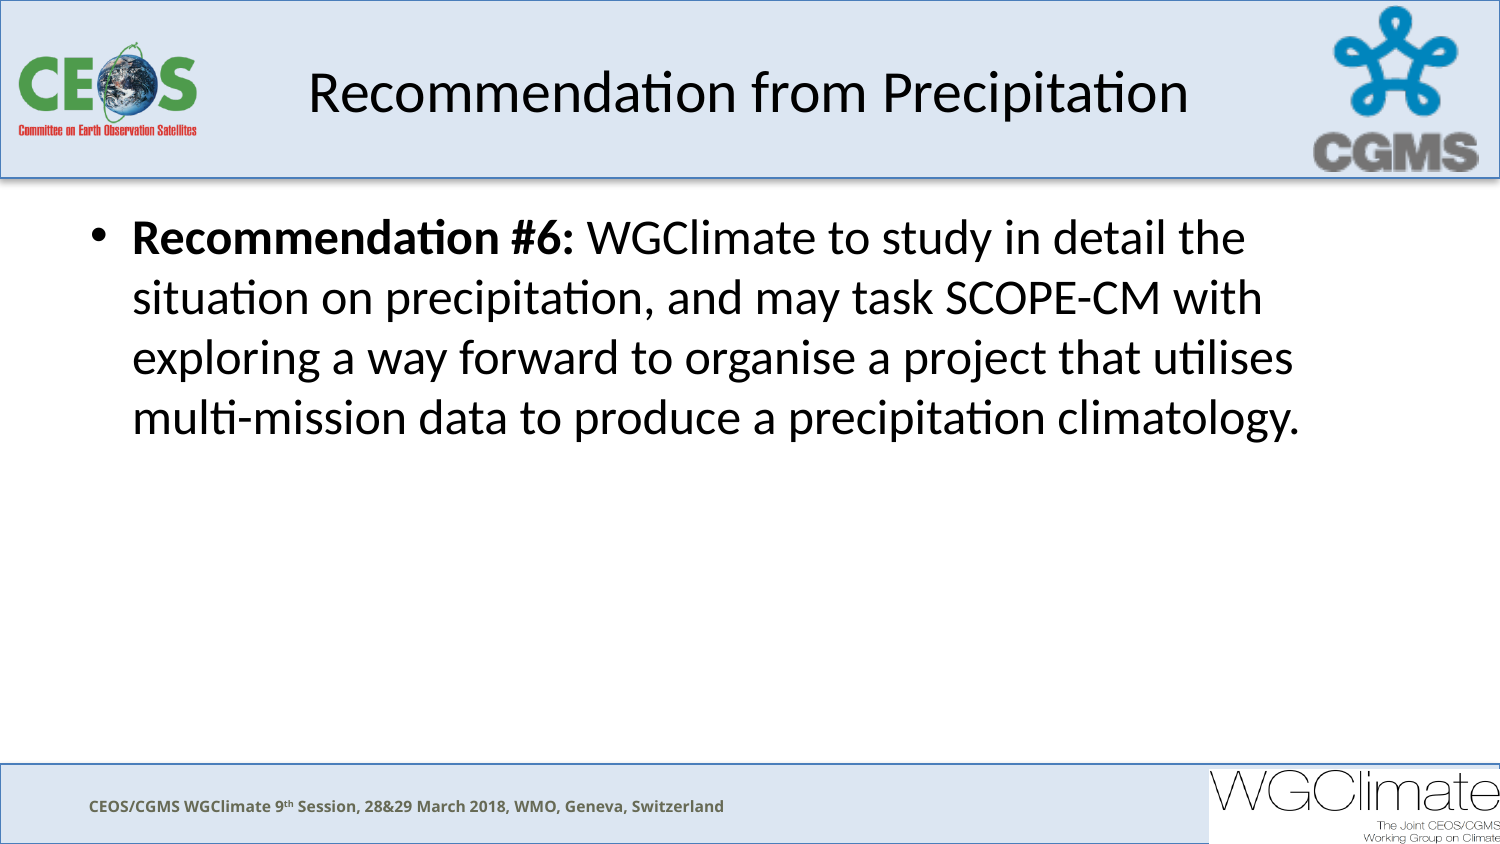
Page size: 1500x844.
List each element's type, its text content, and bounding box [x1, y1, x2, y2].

picture [1, 24, 214, 153]
list Recommendation #6: WGClimate to study in detail the situation on precipitation, and may task SCOPE-CM with exploring a way forward to organise a project that utilises multi-mission data to produce a precipitation climatology. [75, 196, 1425, 754]
picture [1209, 769, 1500, 844]
title Recommendation from Precipitation [237, 18, 1263, 159]
picture [1313, 5, 1479, 172]
